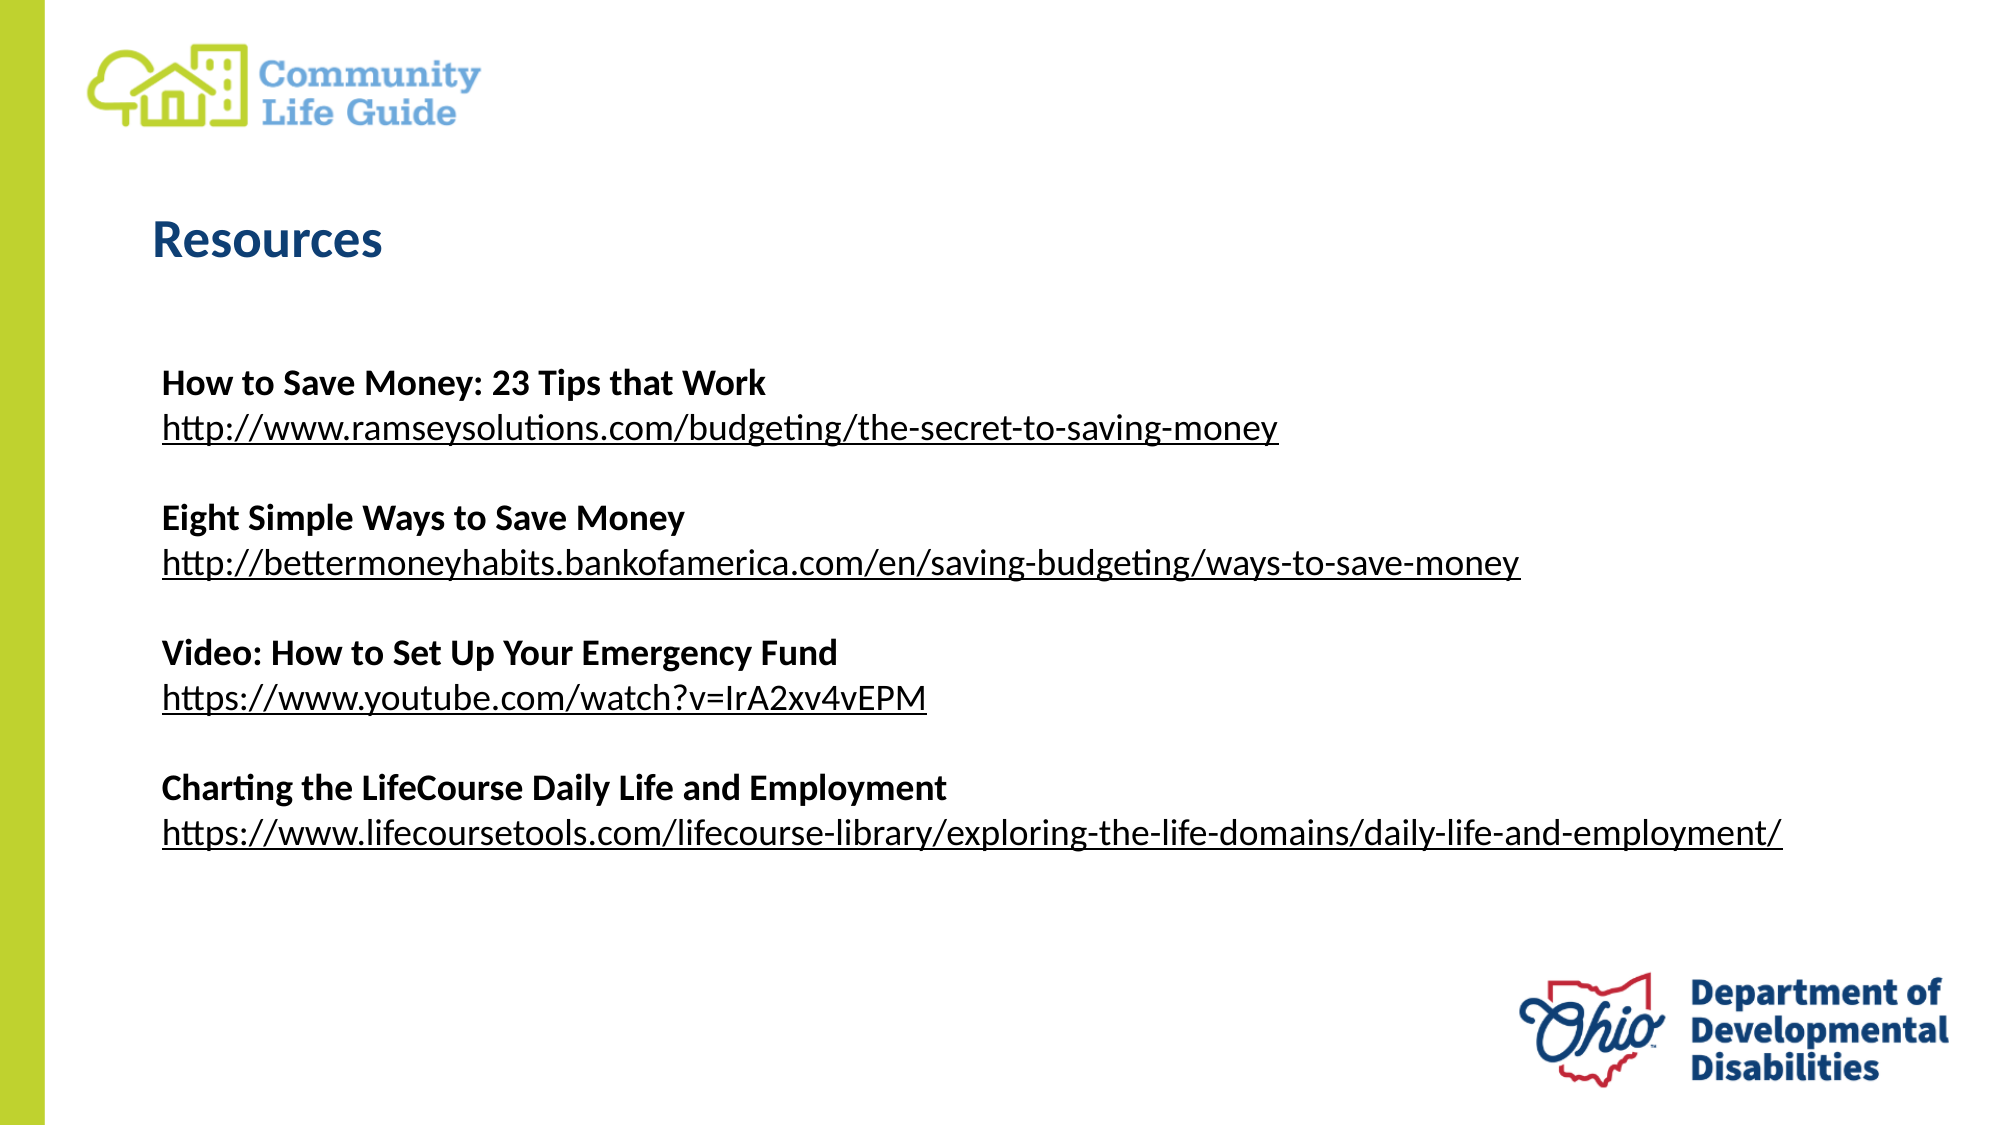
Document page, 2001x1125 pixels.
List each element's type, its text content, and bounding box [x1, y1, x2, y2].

picture [0, 0, 2001, 1125]
title Resources [137, 141, 1863, 278]
text_box How to Save Money: 23 Tips that Work http://www.ramseysolutions.com/budgeting/the-secret-to-saving-money Eight Simple Ways to Save Money http://bettermoneyhabits.bankofamerica.com/en/saving-budgeting/ways-to-save-money Video: How to Set Up Your Emergency Fund https://www.youtube.com/watch?v=IrA2xv4vEPM Charting the LifeCourse Daily Life and Employment https://www.lifecoursetools.com/lifecourse-library/exploring-the-life-domains/daily-life-and-employment/ [147, 350, 1853, 906]
